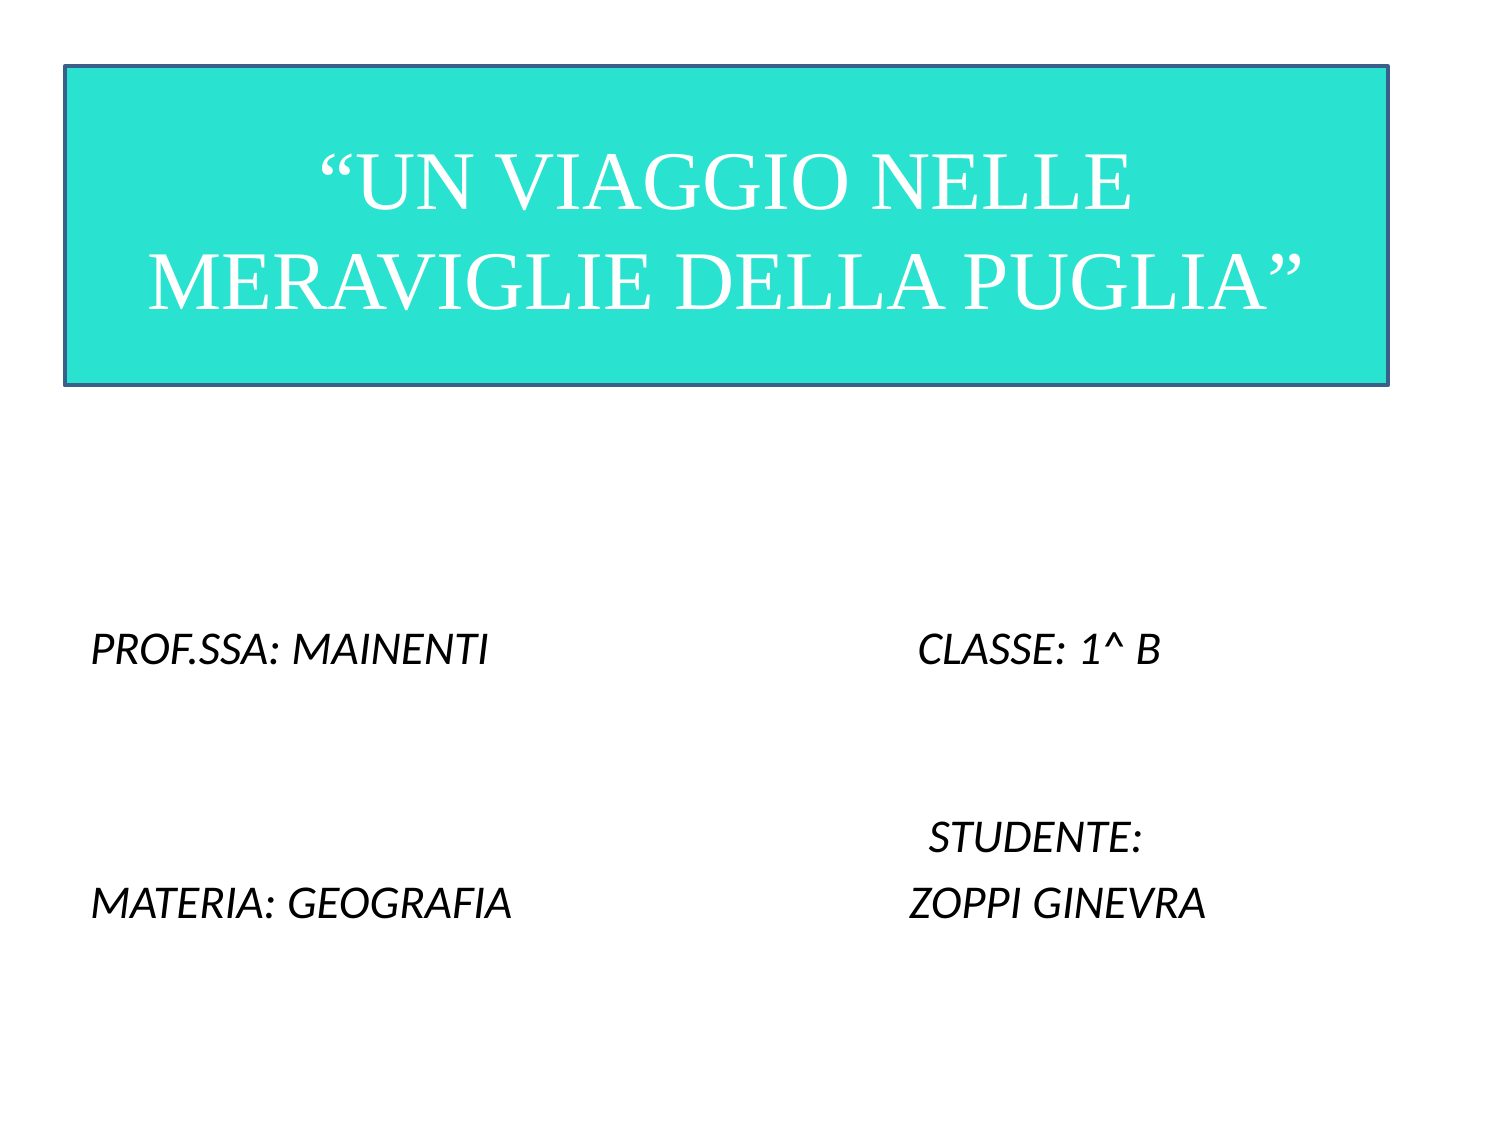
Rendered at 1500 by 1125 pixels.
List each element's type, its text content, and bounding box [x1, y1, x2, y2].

text_box “UN VIAGGIO NELLE MERAVIGLIE DELLA PUGLIA” [63, 64, 1390, 387]
list PROF.SSA: MAINENTI CLASSE: 1^ B STUDENTE: MATERIA: GEOGRAFIA ZOPPI GINEVRA [75, 262, 1425, 1005]
title LE MERAVIGLIE DELLA PUGLIA [75, 45, 1425, 233]
